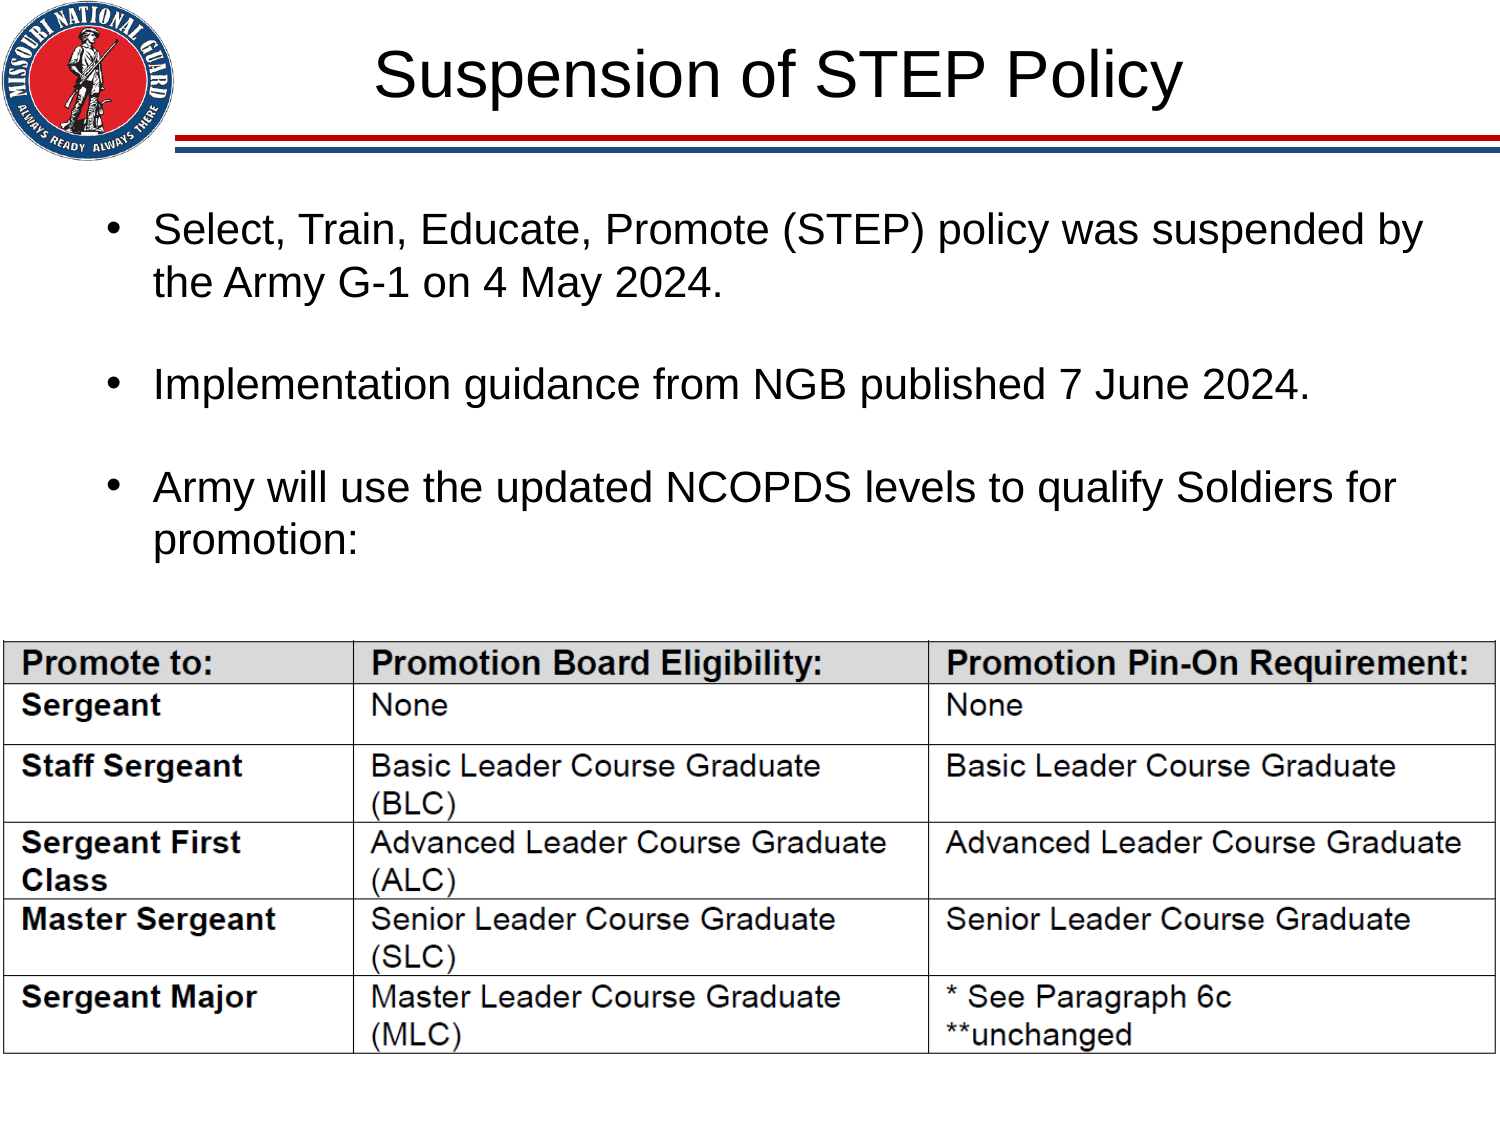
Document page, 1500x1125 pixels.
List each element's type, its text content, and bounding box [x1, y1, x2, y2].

picture [0, 637, 1500, 1058]
text_box Select, Train, Educate, Promote (STEP) policy was suspended by the Army G-1 on 4 May 2024. Implementation guidance from NGB published 7 June 2024. Army will use the updated NCOPDS levels to qualify Soldiers for promotion: [24, 137, 1475, 635]
picture [0, 0, 175, 162]
text_box Suspension of STEP Policy [28, 23, 1500, 162]
